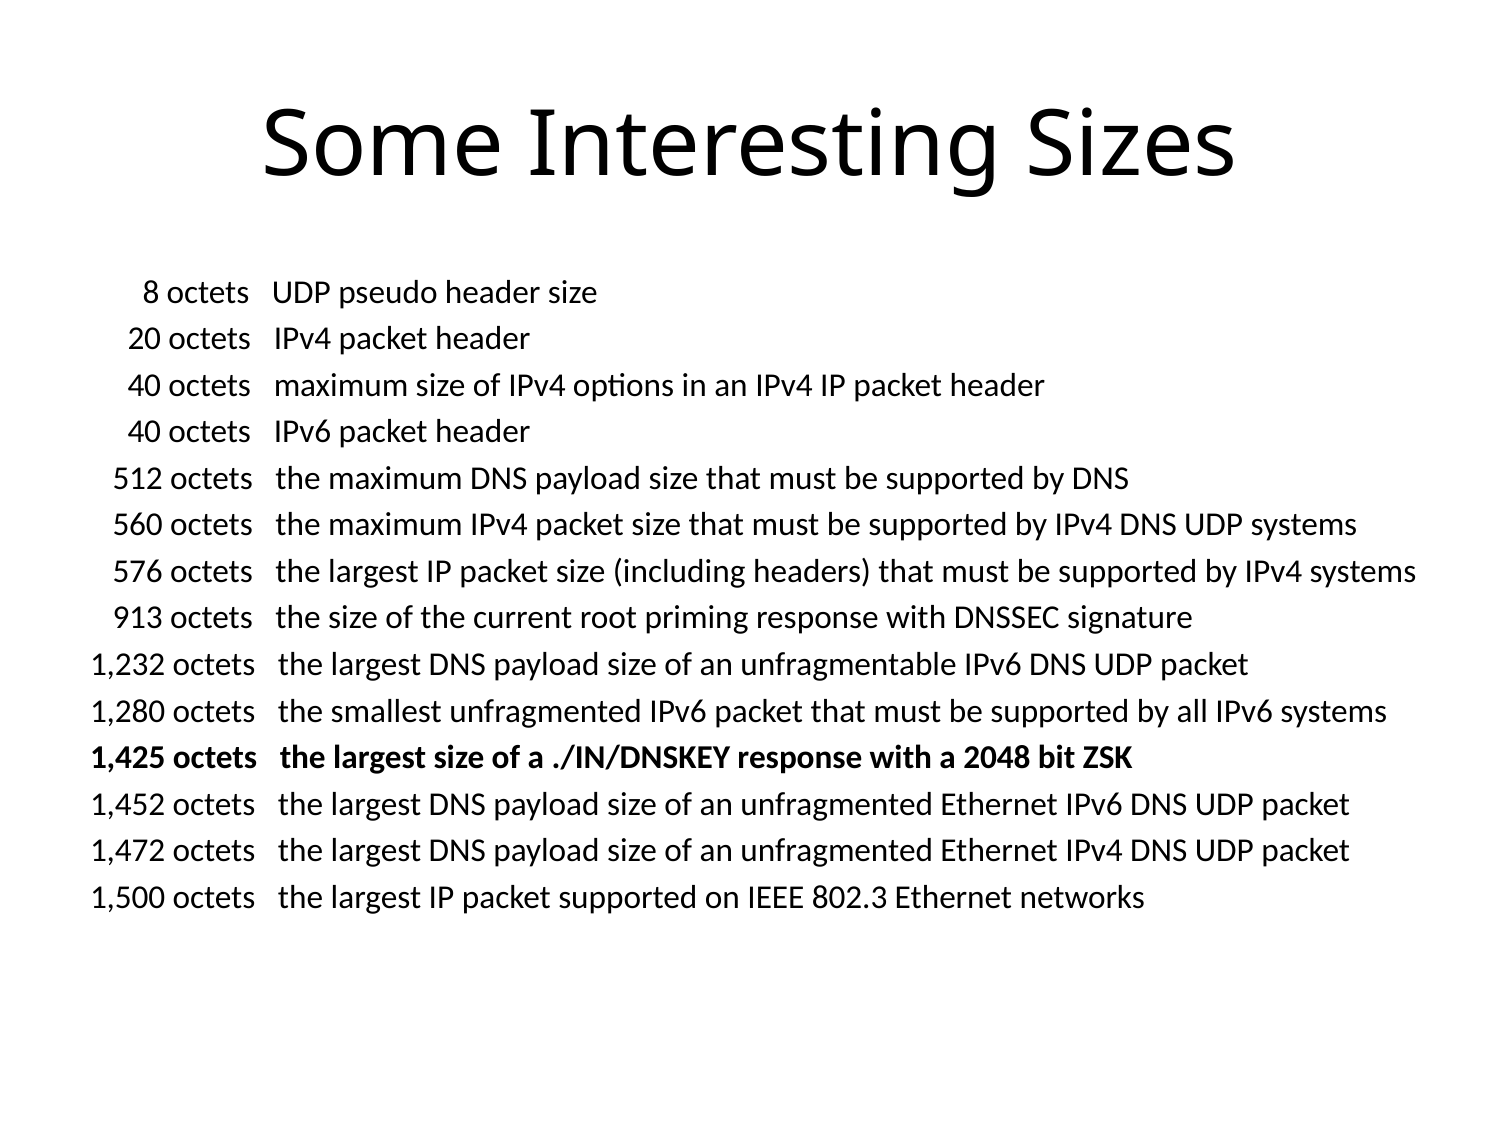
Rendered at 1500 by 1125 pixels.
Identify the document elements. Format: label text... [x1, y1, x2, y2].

list 8 octets UDP pseudo header size 20 octets IPv4 packet header 40 octets maximum size of IPv4 options in an IPv4 IP packet header 40 octets IPv6 packet header 512 octets the maximum DNS payload size that must be supported by DNS 560 octets the maximum IPv4 packet size that must be supported by IPv4 DNS UDP systems 576 octets the largest IP packet size (including headers) that must be supported by IPv4 systems 913 octets the size of the current root priming response with DNSSEC signature 1,232 octets the largest DNS payload size of an unfragmentable IPv6 DNS UDP packet 1,280 octets the smallest unfragmented IPv6 packet that must be supported by all IPv6 systems 1,425 octets the largest size of a ./IN/DNSKEY response with a 2048 bit ZSK 1,452 octets the largest DNS payload size of an unfragmented Ethernet IPv6 DNS UDP packet 1,472 octets the largest DNS payload size of an unfragmented Ethernet IPv4 DNS UDP packet 1,500 octets the largest IP packet supported on IEEE 802.3 Ethernet networks [75, 262, 1485, 1005]
title Some Interesting Sizes [75, 45, 1425, 233]
